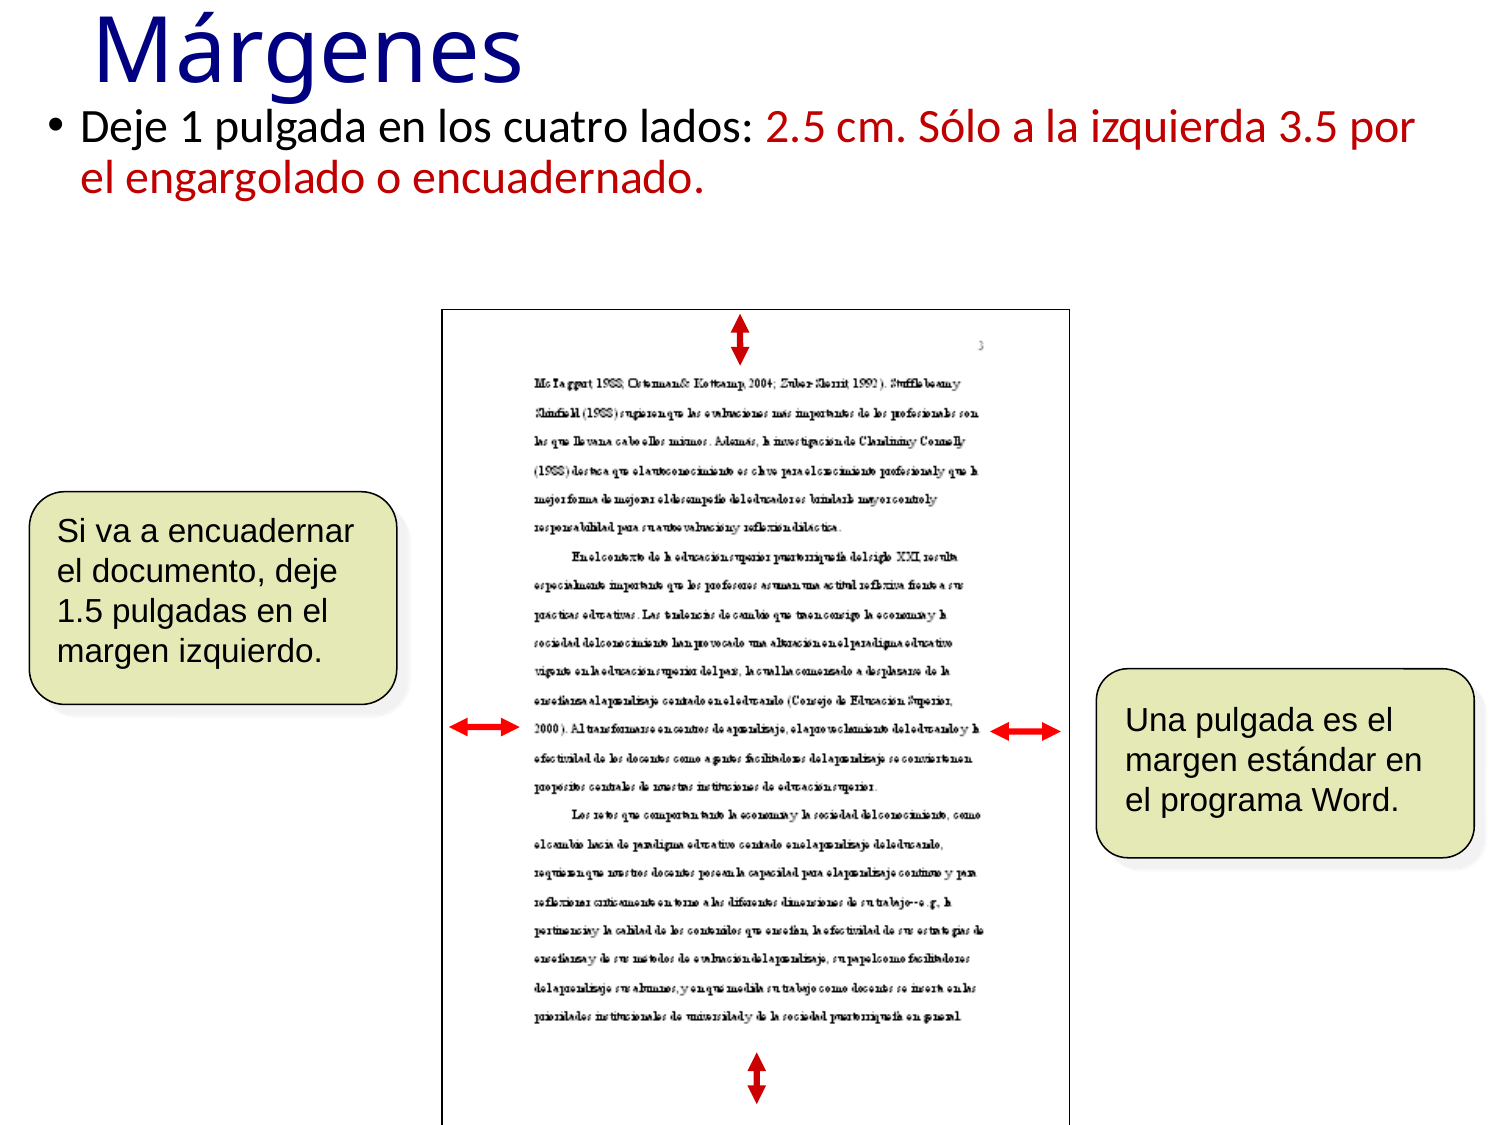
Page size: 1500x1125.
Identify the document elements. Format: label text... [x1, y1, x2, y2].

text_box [1096, 668, 1475, 858]
title Márgenes [76, 0, 1427, 93]
list Deje 1 pulgada en los cuatro lados: 2.5 cm. Sólo a la izquierda 3.5 por el engargolado o encuadernado. [32, 93, 1461, 212]
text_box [442, 310, 1069, 1125]
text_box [29, 491, 397, 705]
